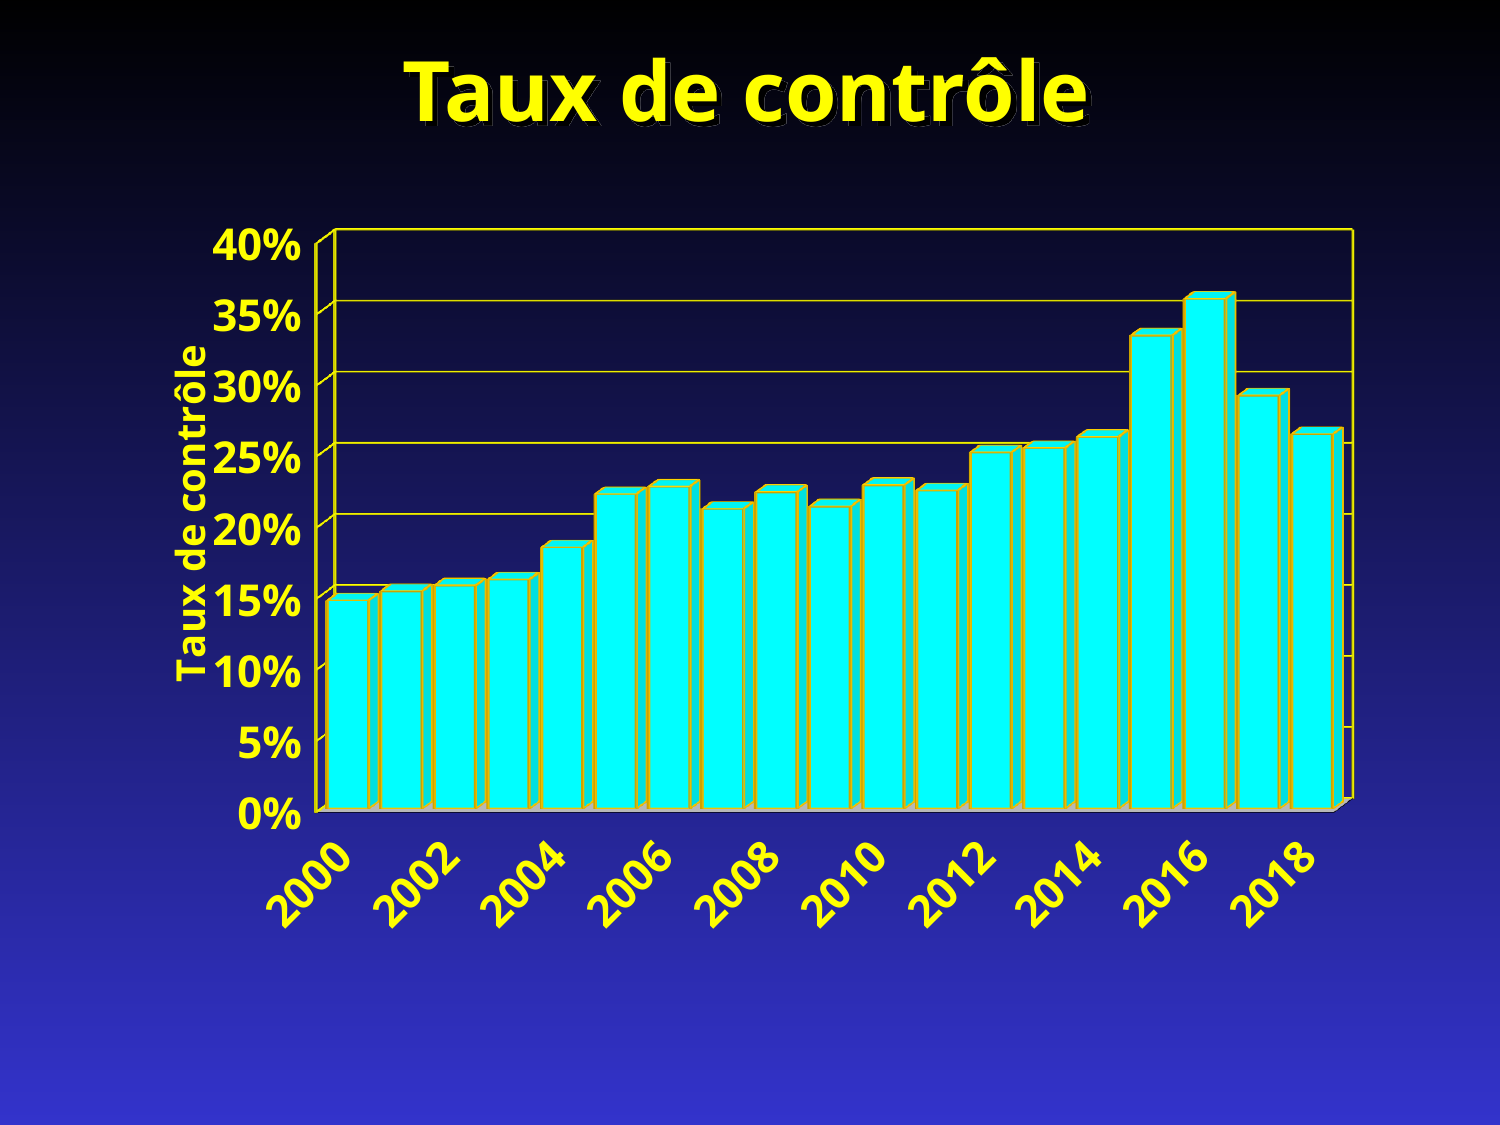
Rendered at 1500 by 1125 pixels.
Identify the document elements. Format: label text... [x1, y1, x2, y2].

title Taux de contrôle [109, 30, 1385, 219]
chart [68, 174, 1371, 1016]
